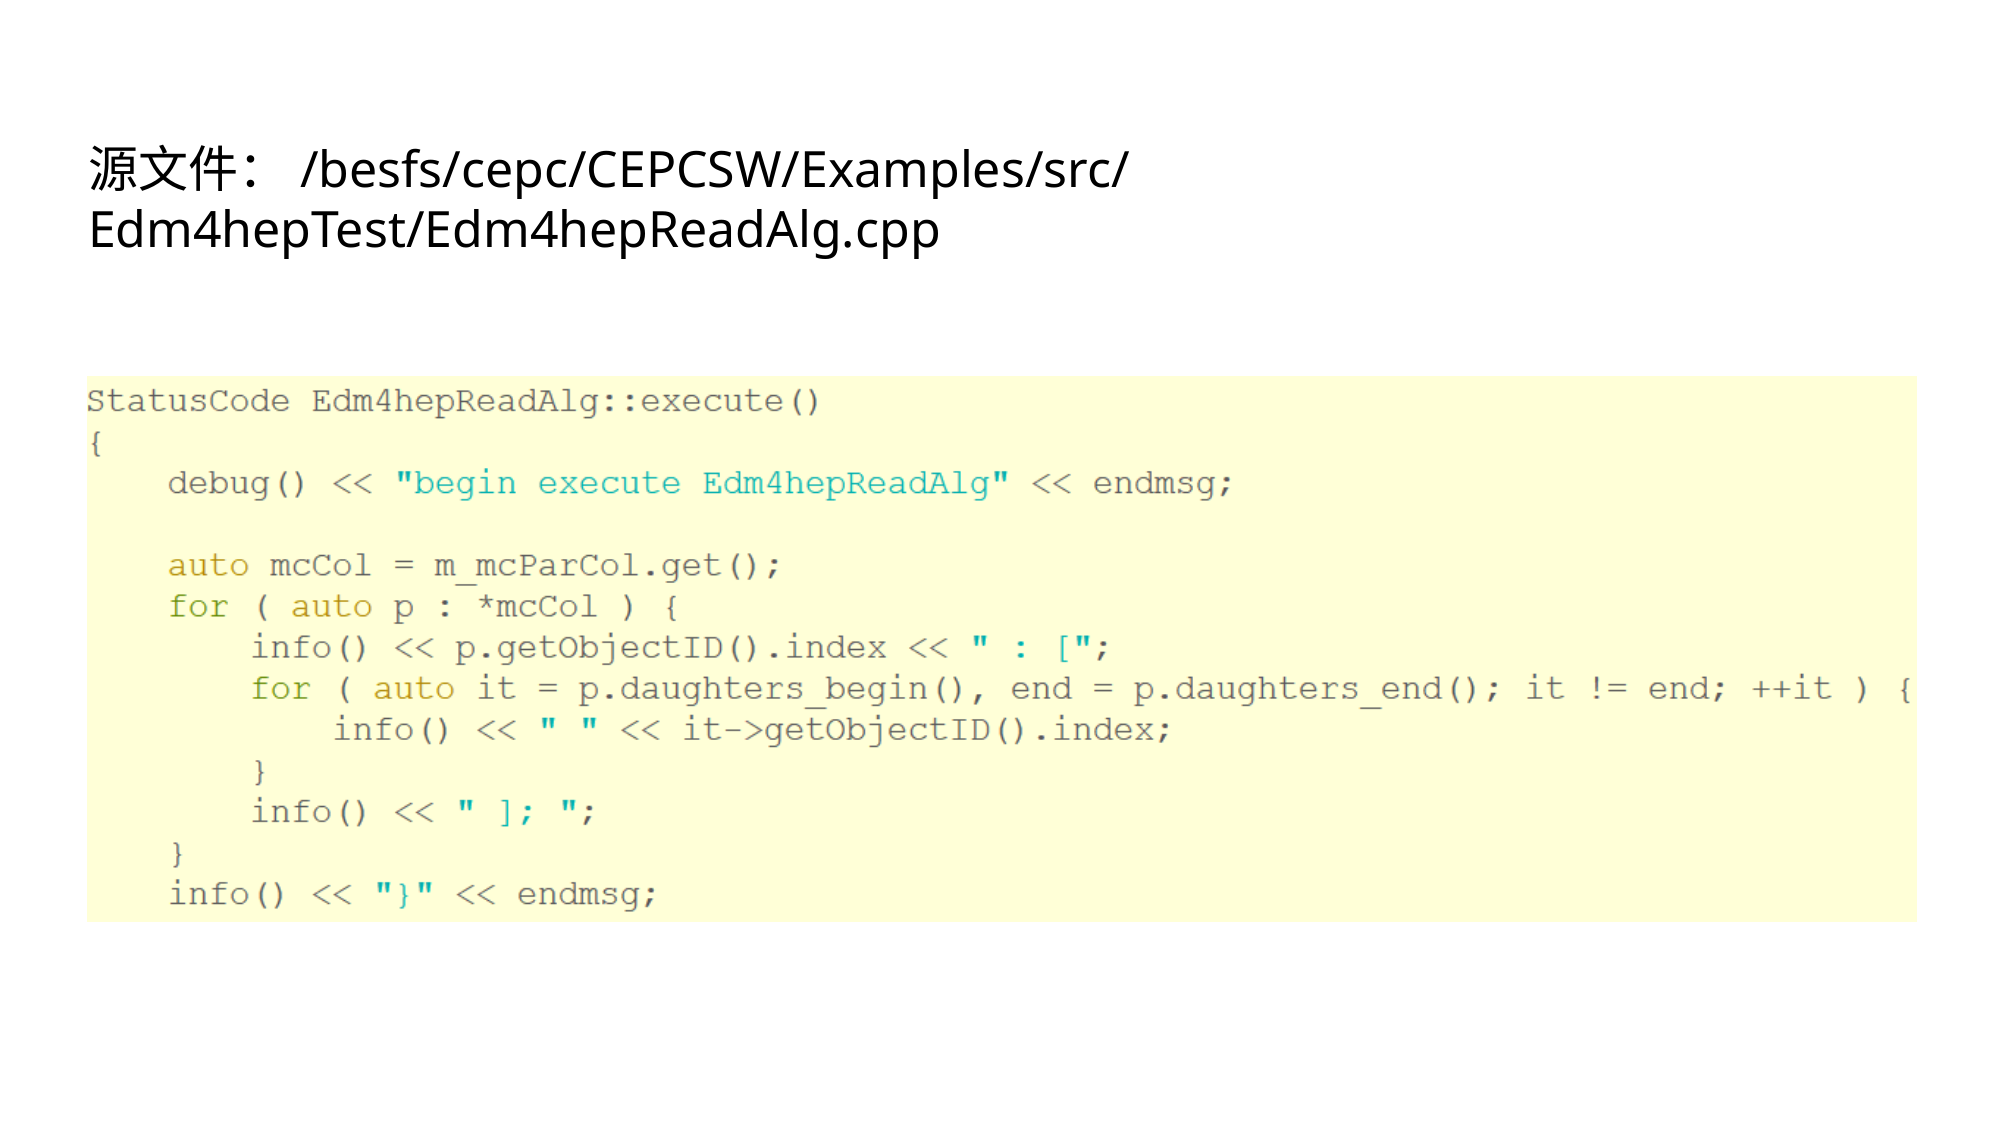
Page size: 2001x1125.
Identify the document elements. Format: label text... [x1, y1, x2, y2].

text_box 源文件：/besfs/cepc/CEPCSW/Examples/src/Edm4hepTest/Edm4hepReadAlg.cpp [73, 130, 1460, 265]
picture [87, 375, 1917, 923]
